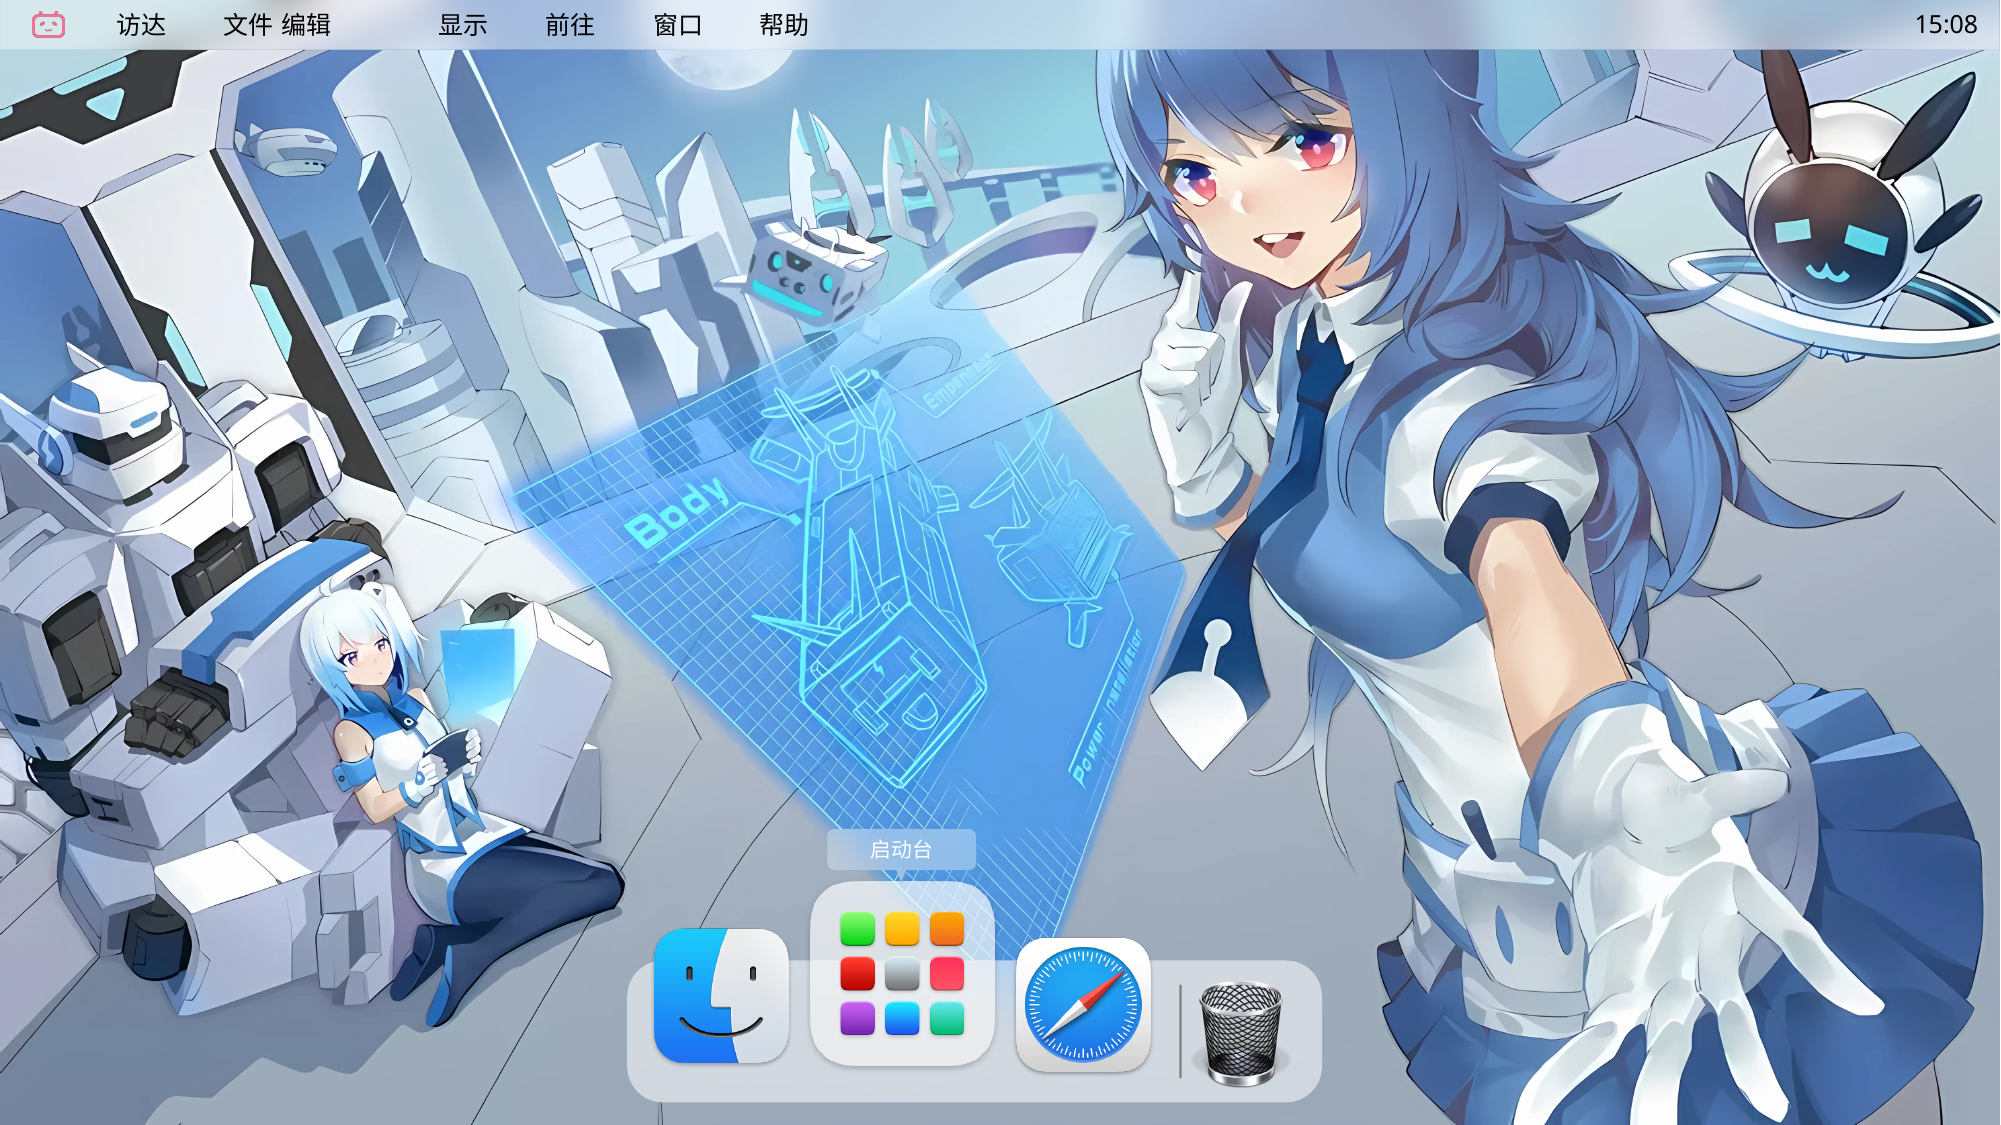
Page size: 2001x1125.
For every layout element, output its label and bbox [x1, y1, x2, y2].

picture [0, 0, 2001, 1125]
text_box [827, 828, 977, 883]
text_box [627, 960, 1323, 1103]
